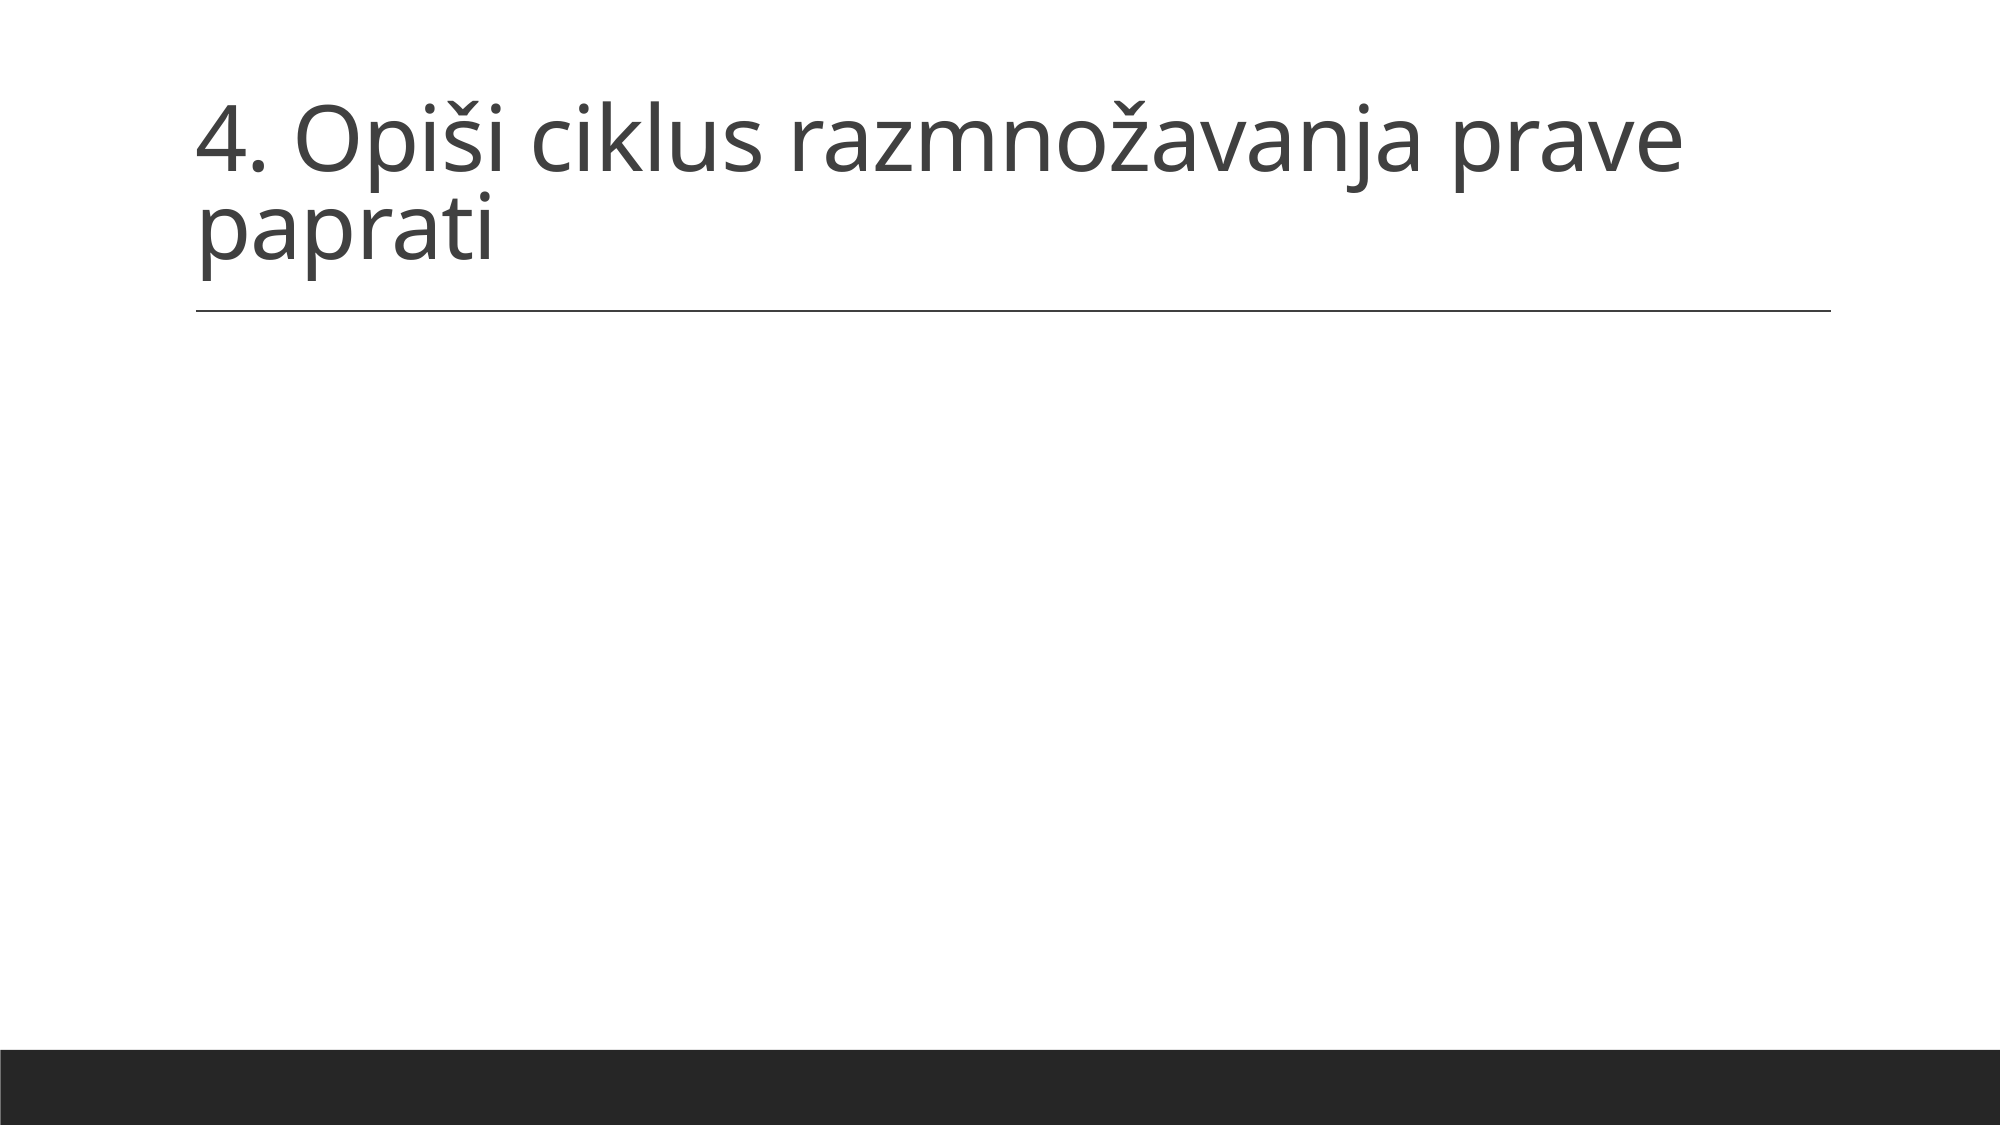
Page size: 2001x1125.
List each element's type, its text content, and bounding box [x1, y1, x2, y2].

title 4. Opiši ciklus razmnožavanja prave paprati [180, 47, 1830, 285]
